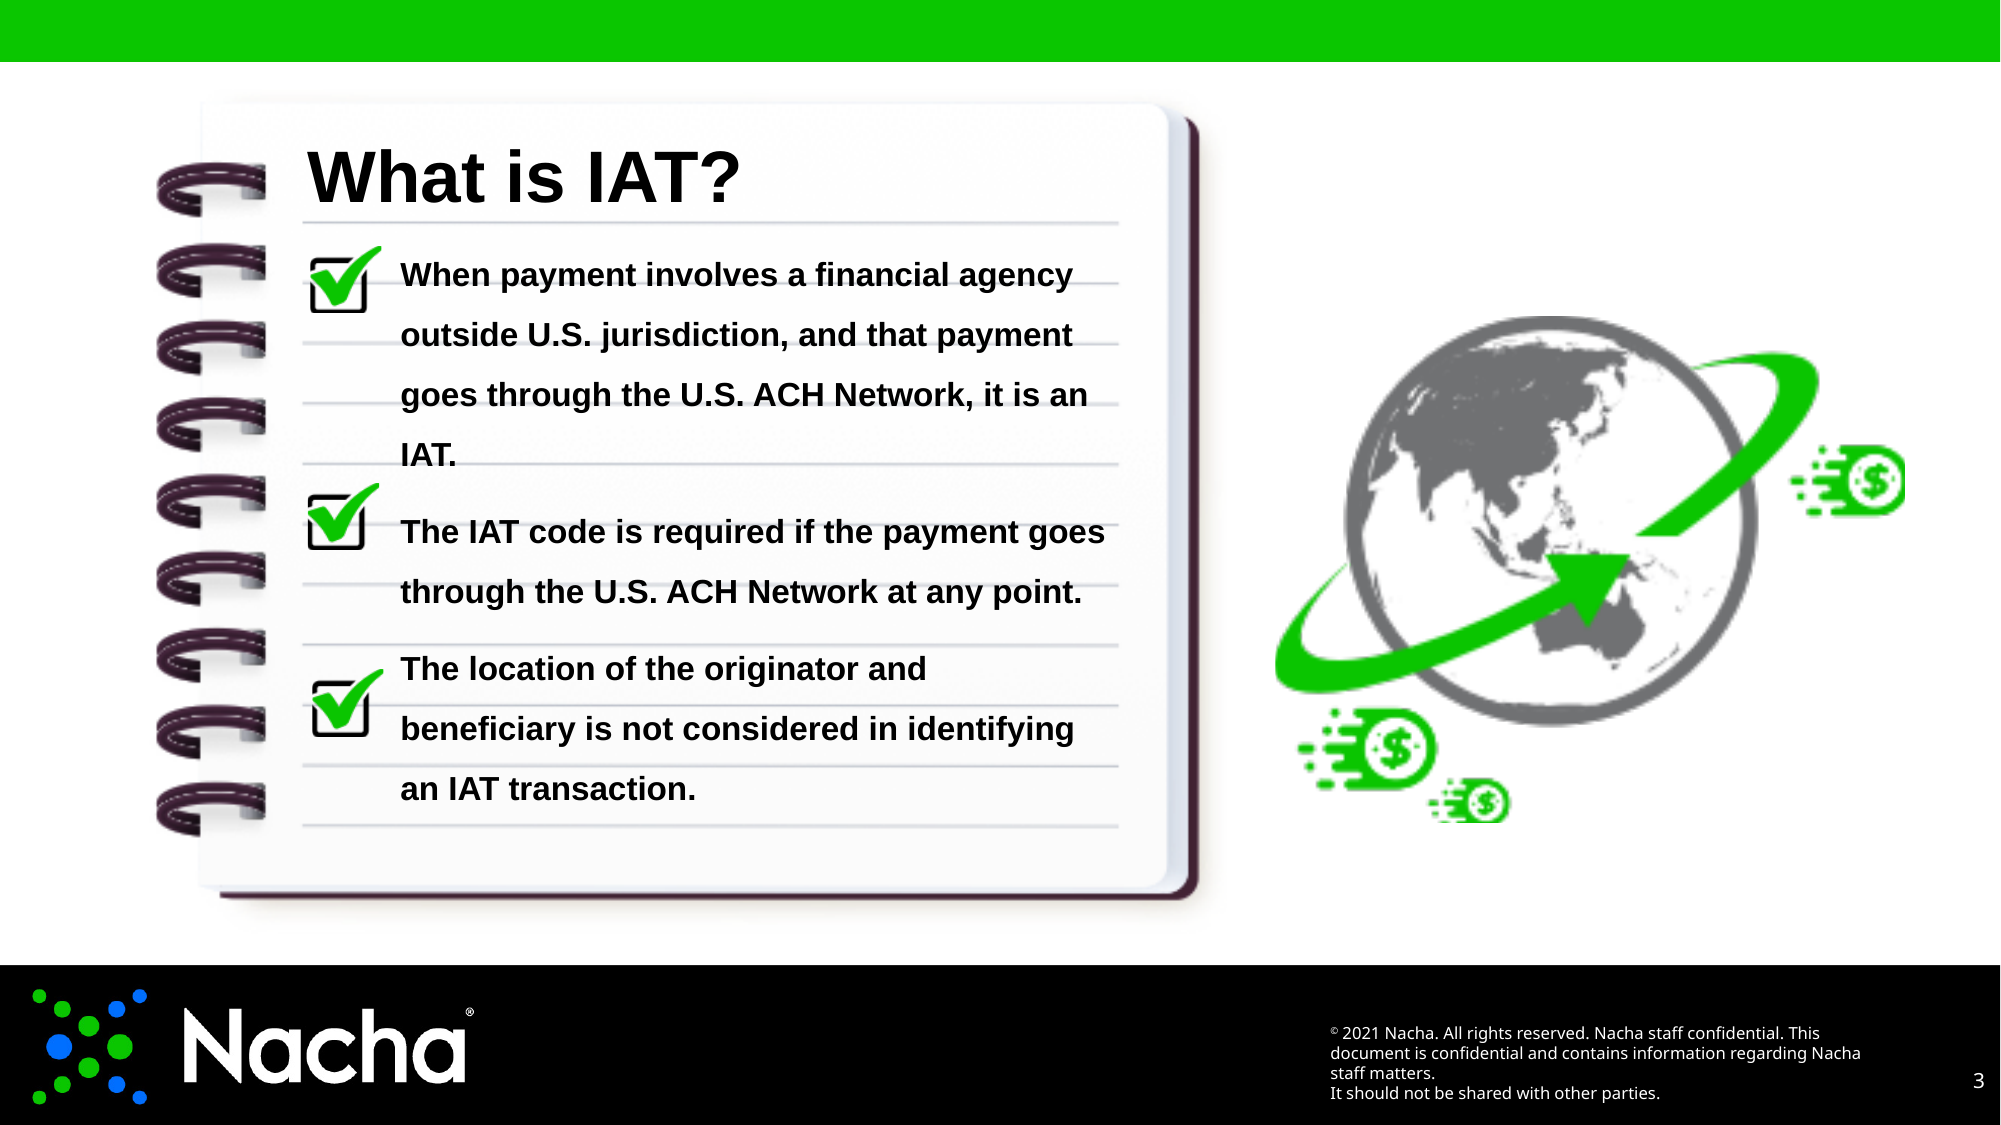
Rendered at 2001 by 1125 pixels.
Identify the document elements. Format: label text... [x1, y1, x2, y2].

slide_number 3 [1931, 1051, 2000, 1112]
picture [0, 0, 2001, 1125]
title What is IAT? [292, 70, 1340, 288]
